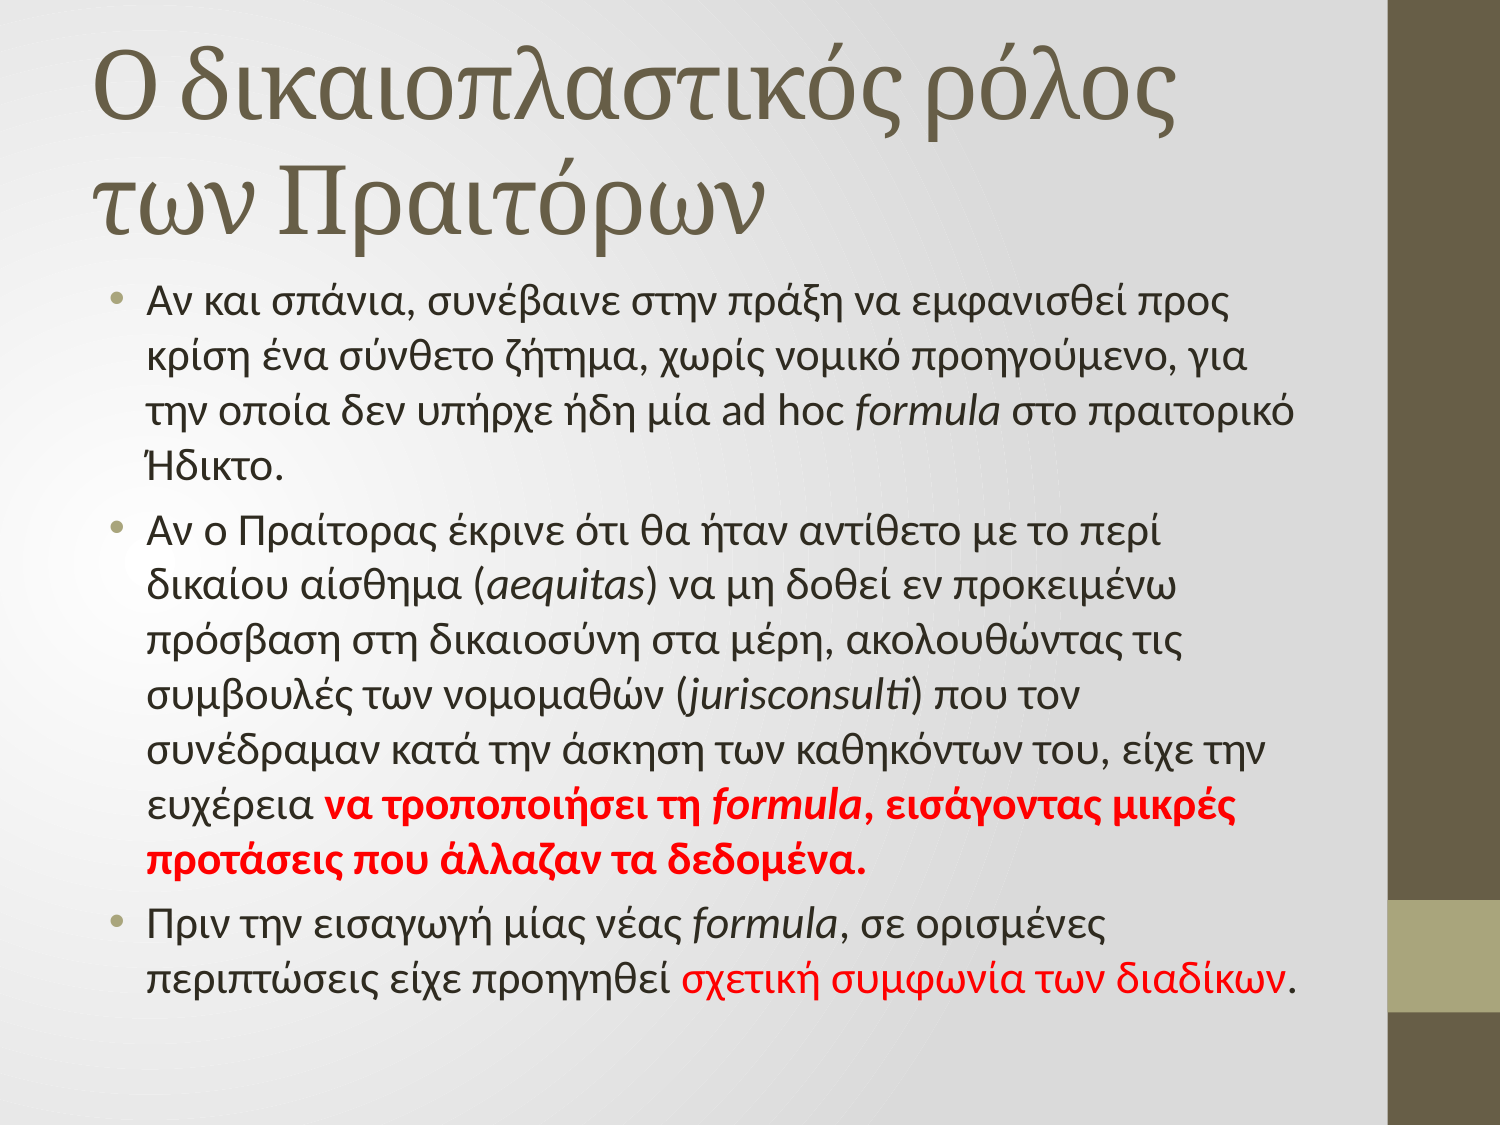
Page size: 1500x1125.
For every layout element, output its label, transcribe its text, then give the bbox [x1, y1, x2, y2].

title Ο δικαιοπλαστικός ρόλος των Πραιτόρων [75, 45, 1325, 233]
list Αν και σπάνια, συνέβαινε στην πράξη να εμφανισθεί προς κρίση ένα σύνθετο ζήτημα, χωρίς νομικό προηγούμενο, για την οποία δεν υπήρχε ήδη μία ad hoc formula στο πραιτορικό Ήδικτο. Αν ο Πραίτορας έκρινε ότι θα ήταν αντίθετο με το περί δικαίου αίσθημα (aequitas) να μη δοθεί εν προκειμένω πρόσβαση στη δικαιοσύνη στα μέρη, ακολουθώντας τις συμβουλές των νομομαθών (jurisconsulti) που τον συνέδραμαν κατά την άσκηση των καθηκόντων του, είχε την ευχέρεια να τροποποιήσει τη formula, εισάγοντας μικρές προτάσεις που άλλαζαν τα δεδομένα. Πριν την εισαγωγή μίας νέας formula, σε ορισμένες περιπτώσεις είχε προηγηθεί σχετική συμφωνία των διαδίκων. [75, 262, 1325, 1050]
